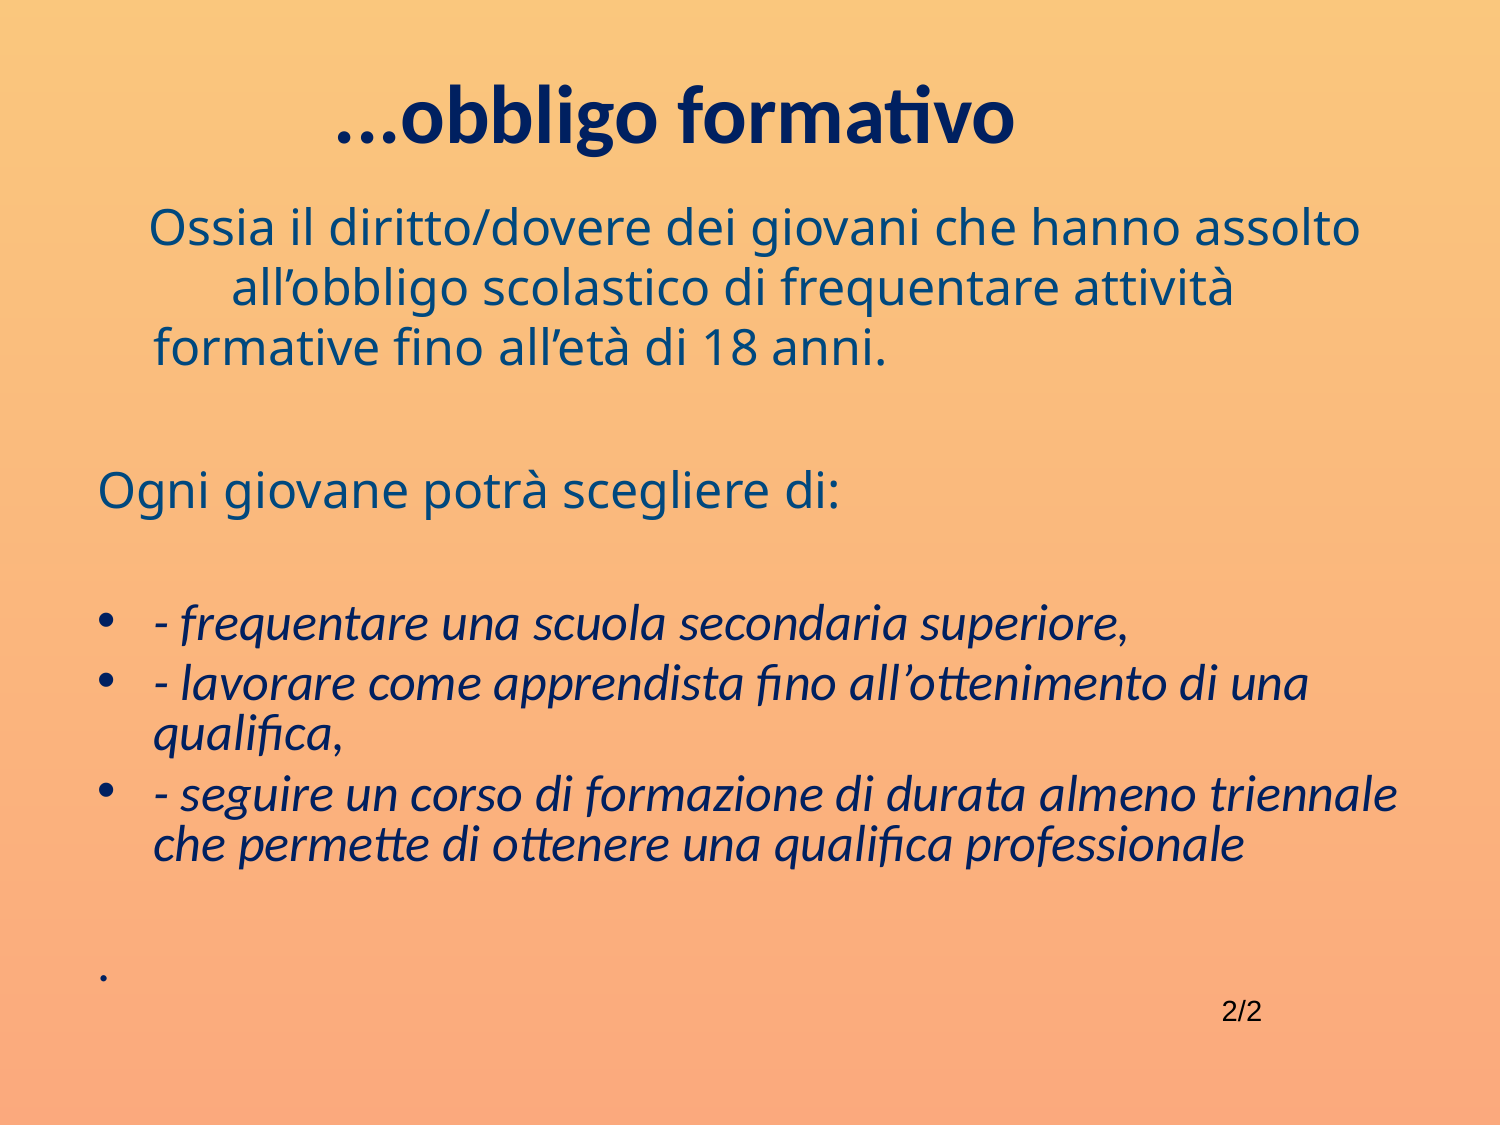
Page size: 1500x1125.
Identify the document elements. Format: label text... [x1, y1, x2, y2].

list Ossia il diritto/dovere dei giovani che hanno assolto all’obbligo scolastico di frequentare attività formative fino all’età di 18 anni. Ogni giovane potrà scegliere di: - frequentare una scuola secondaria superiore, - lavorare come apprendista fino all’ottenimento di una qualifica, - seguire un corso di formazione di durata almeno triennale che permette di ottenere una qualifica professionale . [82, 187, 1432, 988]
text_box 2/2 [1206, 977, 1312, 1055]
title ...obbligo formativo [75, 45, 1425, 176]
